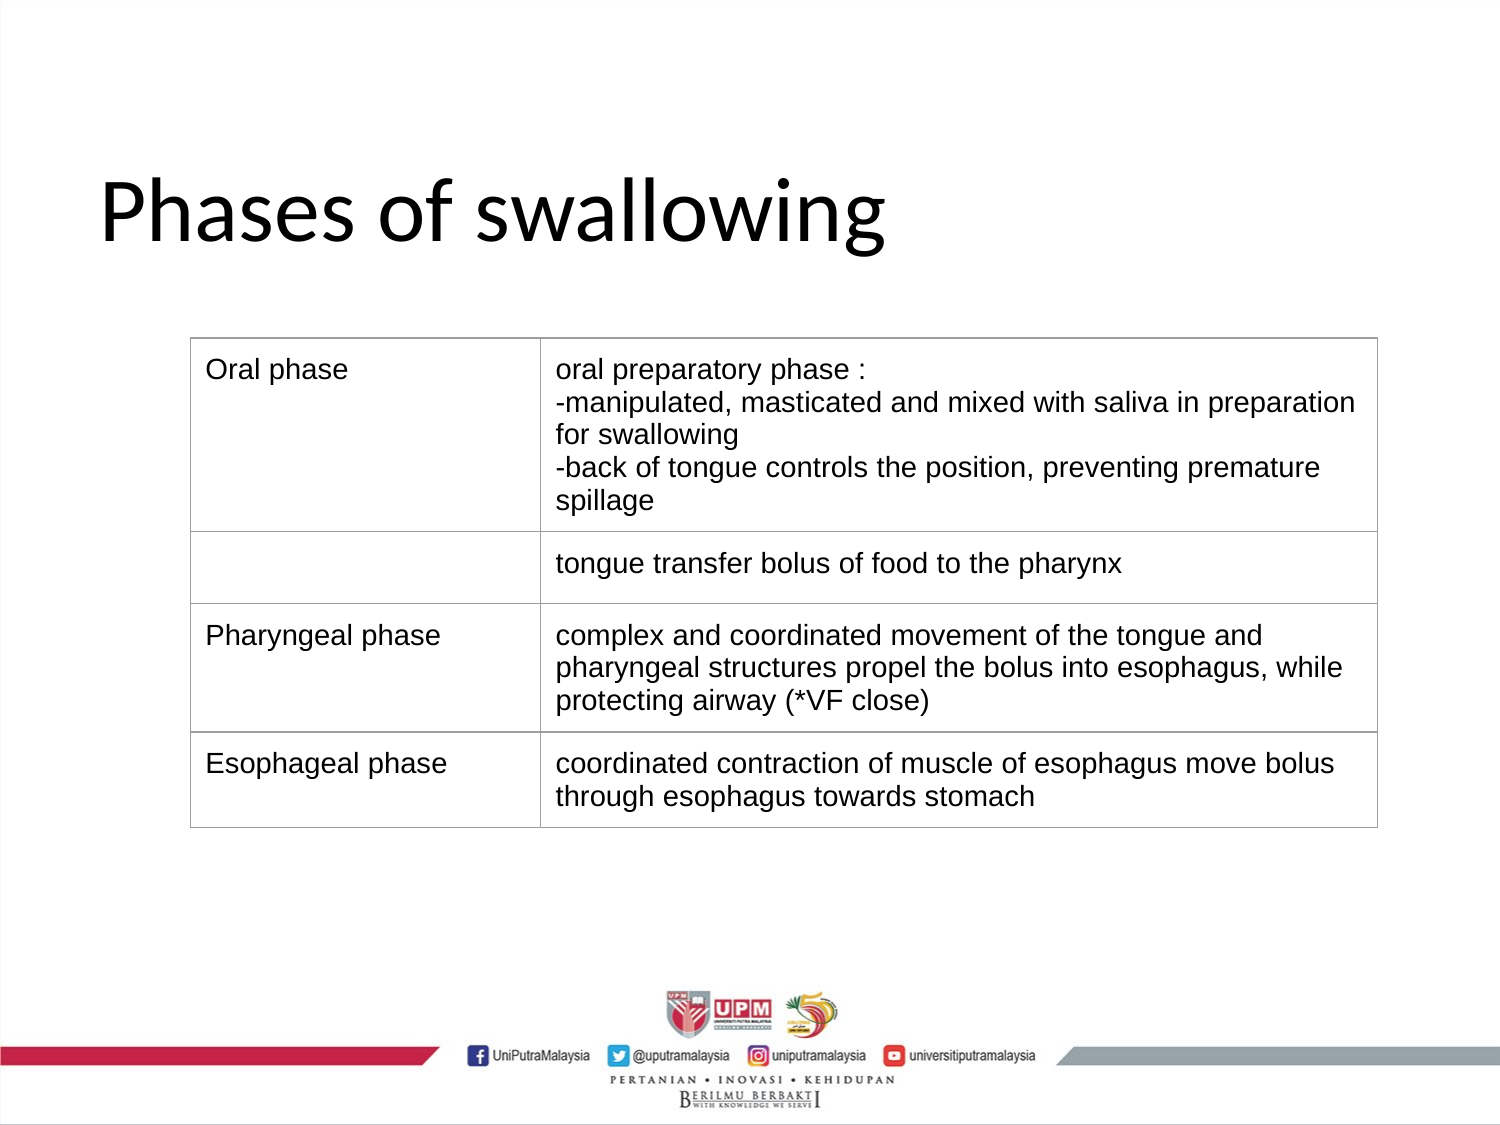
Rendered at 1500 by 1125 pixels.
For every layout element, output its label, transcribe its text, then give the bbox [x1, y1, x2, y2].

table_header Oral phase [191, 339, 540, 531]
list [103, 299, 1397, 1014]
table_cell tongue transfer bolus of food to the pharynx [541, 532, 1377, 603]
table_cell Pharyngeal phase [191, 604, 540, 731]
picture [0, 0, 1500, 1125]
title Phases of swallowing [84, 102, 1378, 321]
table_cell complex and coordinated movement of the tongue and pharyngeal structures propel the bolus into esophagus, while protecting airway (*VF close) [541, 604, 1377, 731]
table_header oral preparatory phase : -manipulated, masticated and mixed with saliva in preparation for swallowing -back of tongue controls the position, preventing premature spillage [541, 339, 1377, 531]
table_cell Esophageal phase [191, 733, 540, 827]
table_cell [191, 532, 540, 603]
table_cell coordinated contraction of muscle of esophagus move bolus through esophagus towards stomach [541, 733, 1377, 827]
